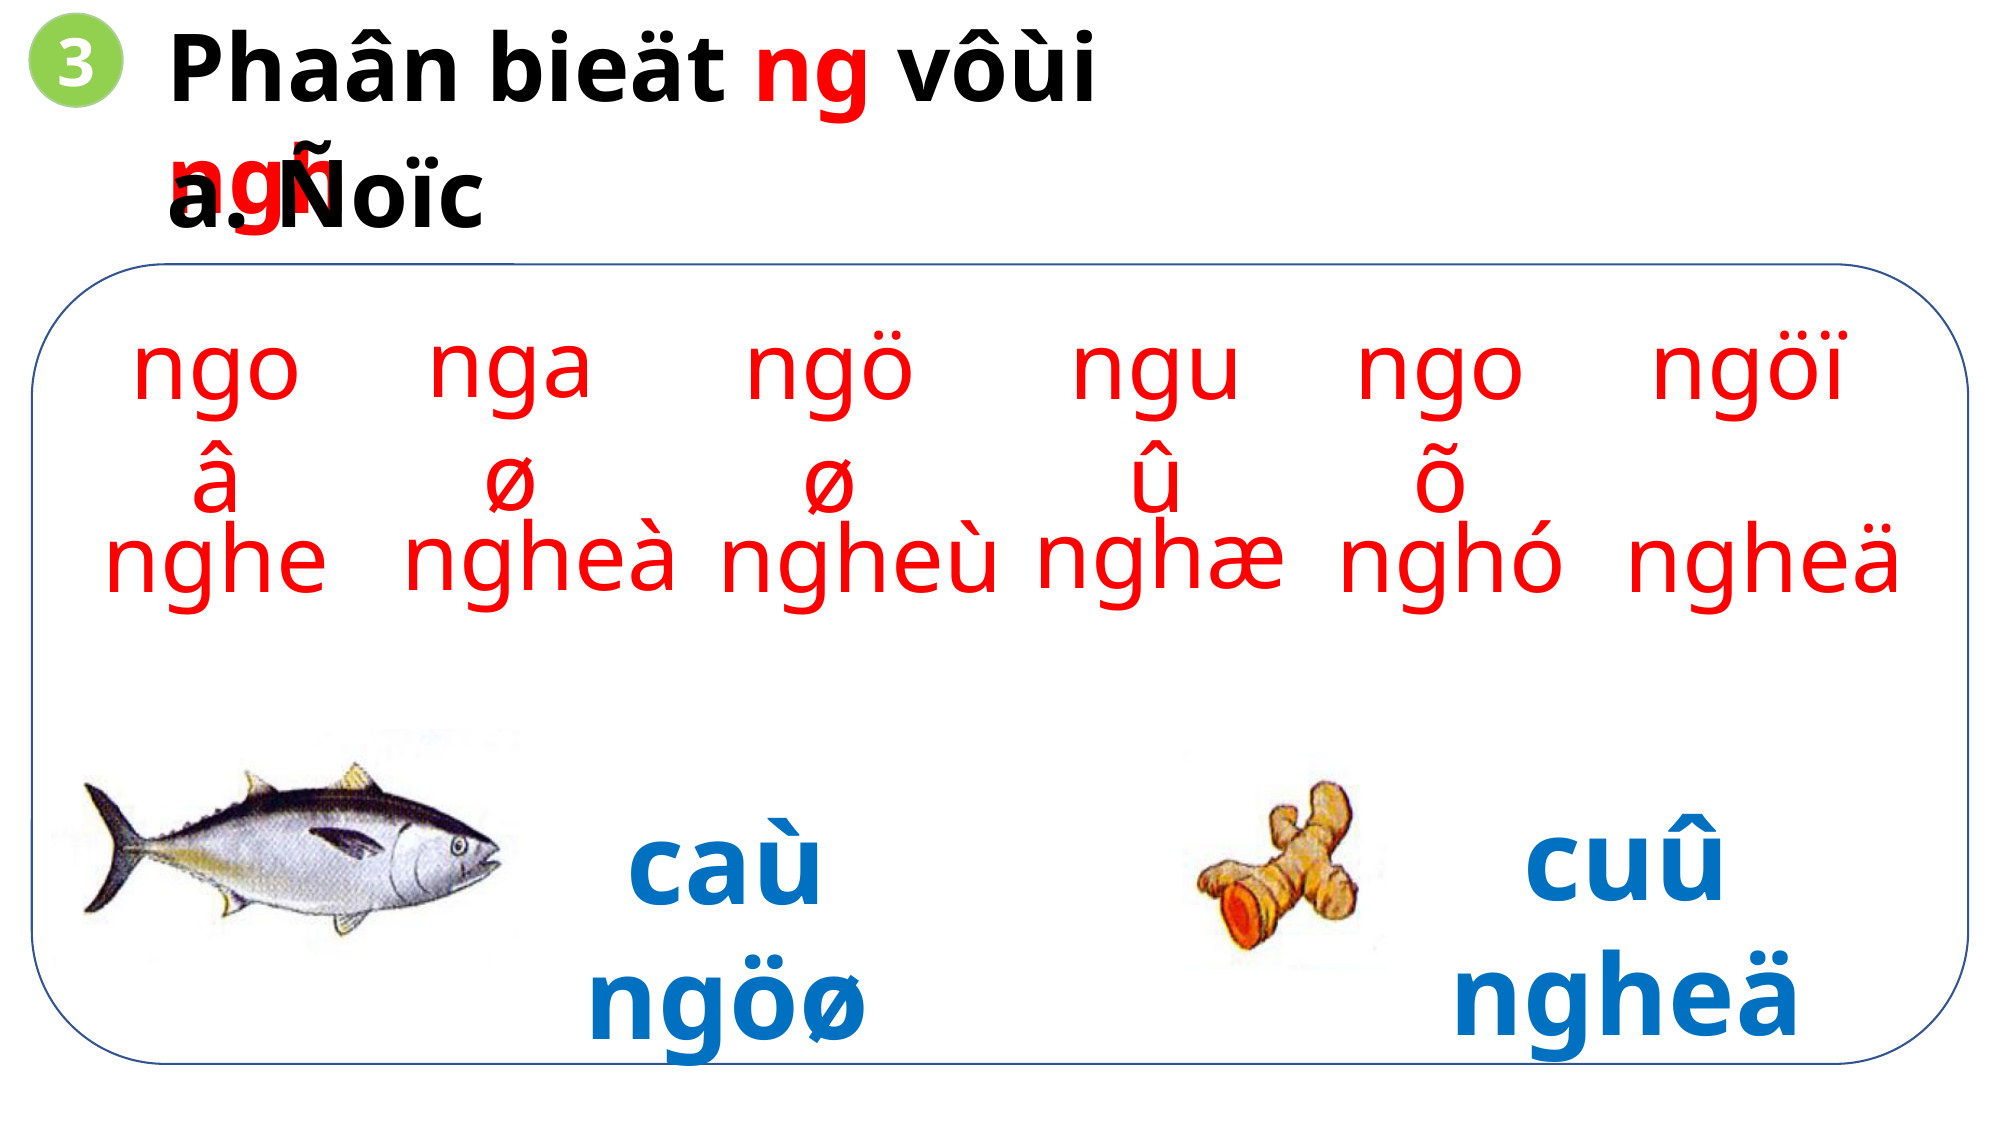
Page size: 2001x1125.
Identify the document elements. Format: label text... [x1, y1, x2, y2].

text_box ngheù [686, 491, 1034, 619]
text_box ngöï [1626, 298, 1870, 427]
text_box Phaân bieät ng vôùi ngh [152, 0, 1150, 240]
text_box 3 [28, 12, 124, 108]
text_box ngheä [1599, 491, 1929, 619]
text_box ngoâ [94, 298, 339, 491]
text_box [30, 263, 1970, 1065]
picture [1182, 751, 1387, 970]
text_box nguû [1034, 298, 1278, 487]
text_box ngheà [367, 489, 715, 617]
text_box nghæ [1005, 487, 1315, 615]
text_box a. Ñoïc [152, 126, 948, 254]
picture [51, 729, 520, 966]
text_box nghe [42, 491, 390, 619]
text_box nghó [1296, 491, 1599, 619]
text_box ngoõ [1318, 298, 1563, 491]
text_box ngaø [389, 296, 633, 489]
text_box ngöø [708, 298, 952, 491]
text_box cuû ngheä [1341, 780, 1912, 1066]
text_box caù ngöø [492, 784, 961, 1070]
